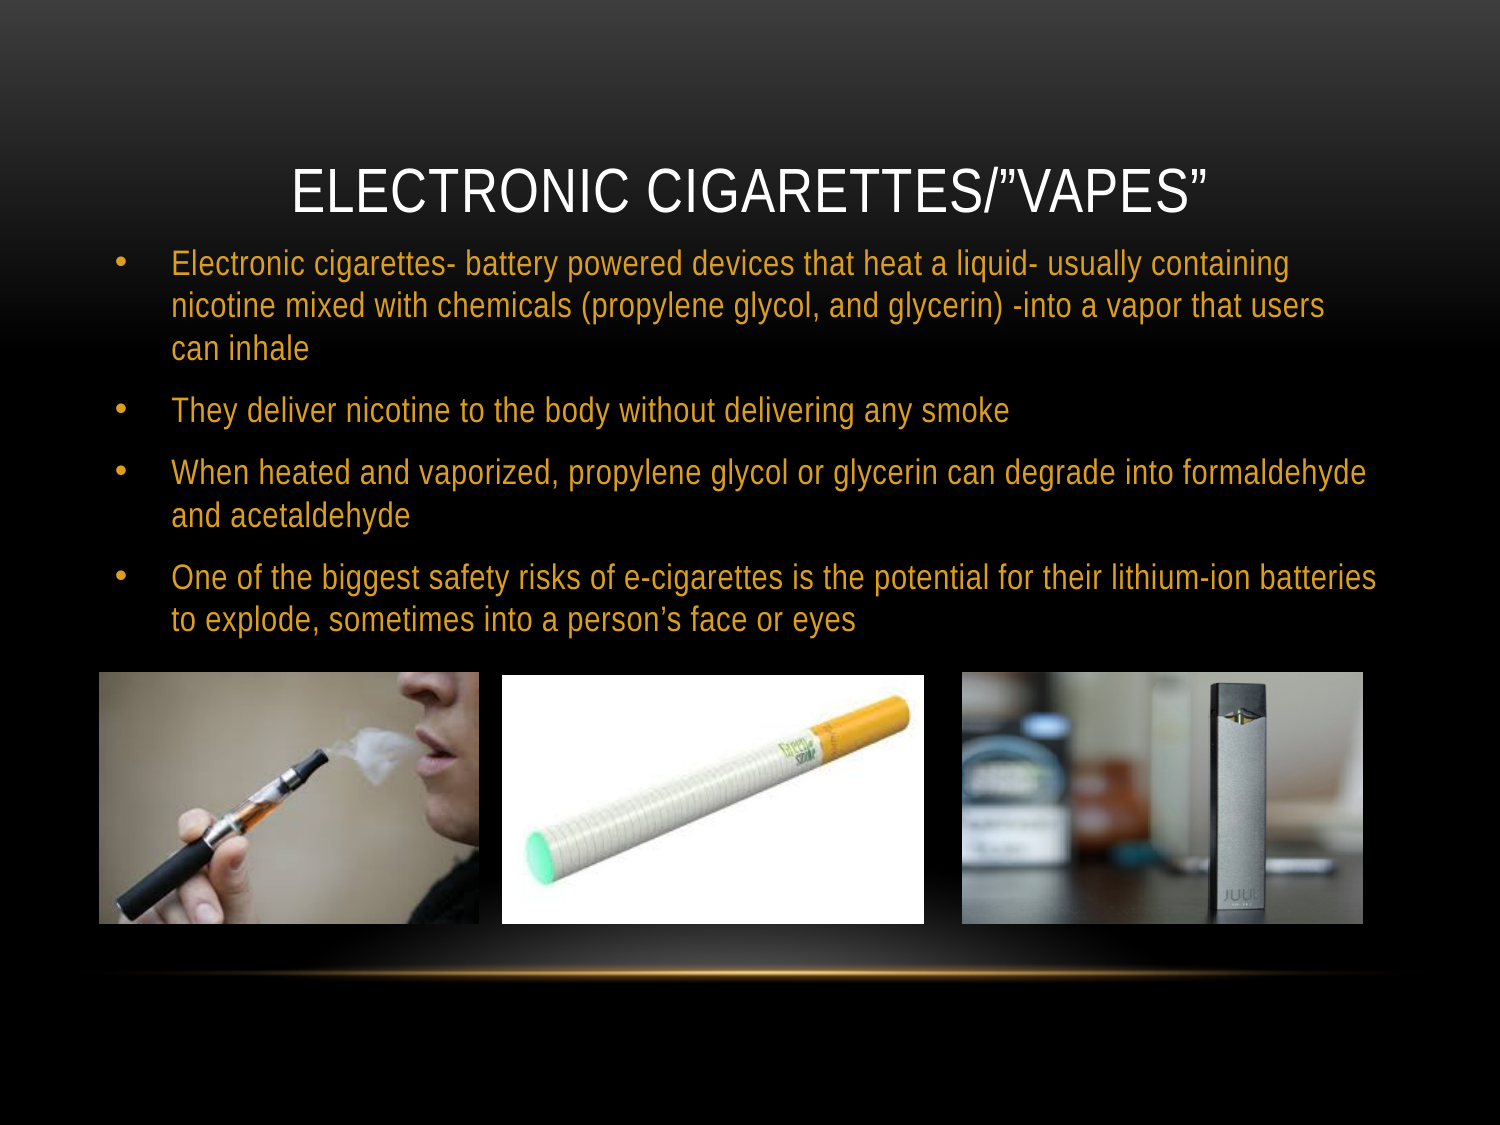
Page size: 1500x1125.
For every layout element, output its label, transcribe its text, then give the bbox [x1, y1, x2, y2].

title Electronic cigarettes/”Vapes” [99, 45, 1400, 232]
picture [0, 0, 1500, 1125]
list Electronic cigarettes- battery powered devices that heat a liquid- usually containing nicotine mixed with chemicals (propylene glycol, and glycerin) -into a vapor that users can inhale They deliver nicotine to the body without delivering any smoke When heated and vaporized, propylene glycol or glycerin can degrade into formaldehyde and acetaldehyde One of the biggest safety risks of e-cigarettes is the potential for their lithium-ion batteries to explode, sometimes into a person’s face or eyes [99, 232, 1400, 952]
